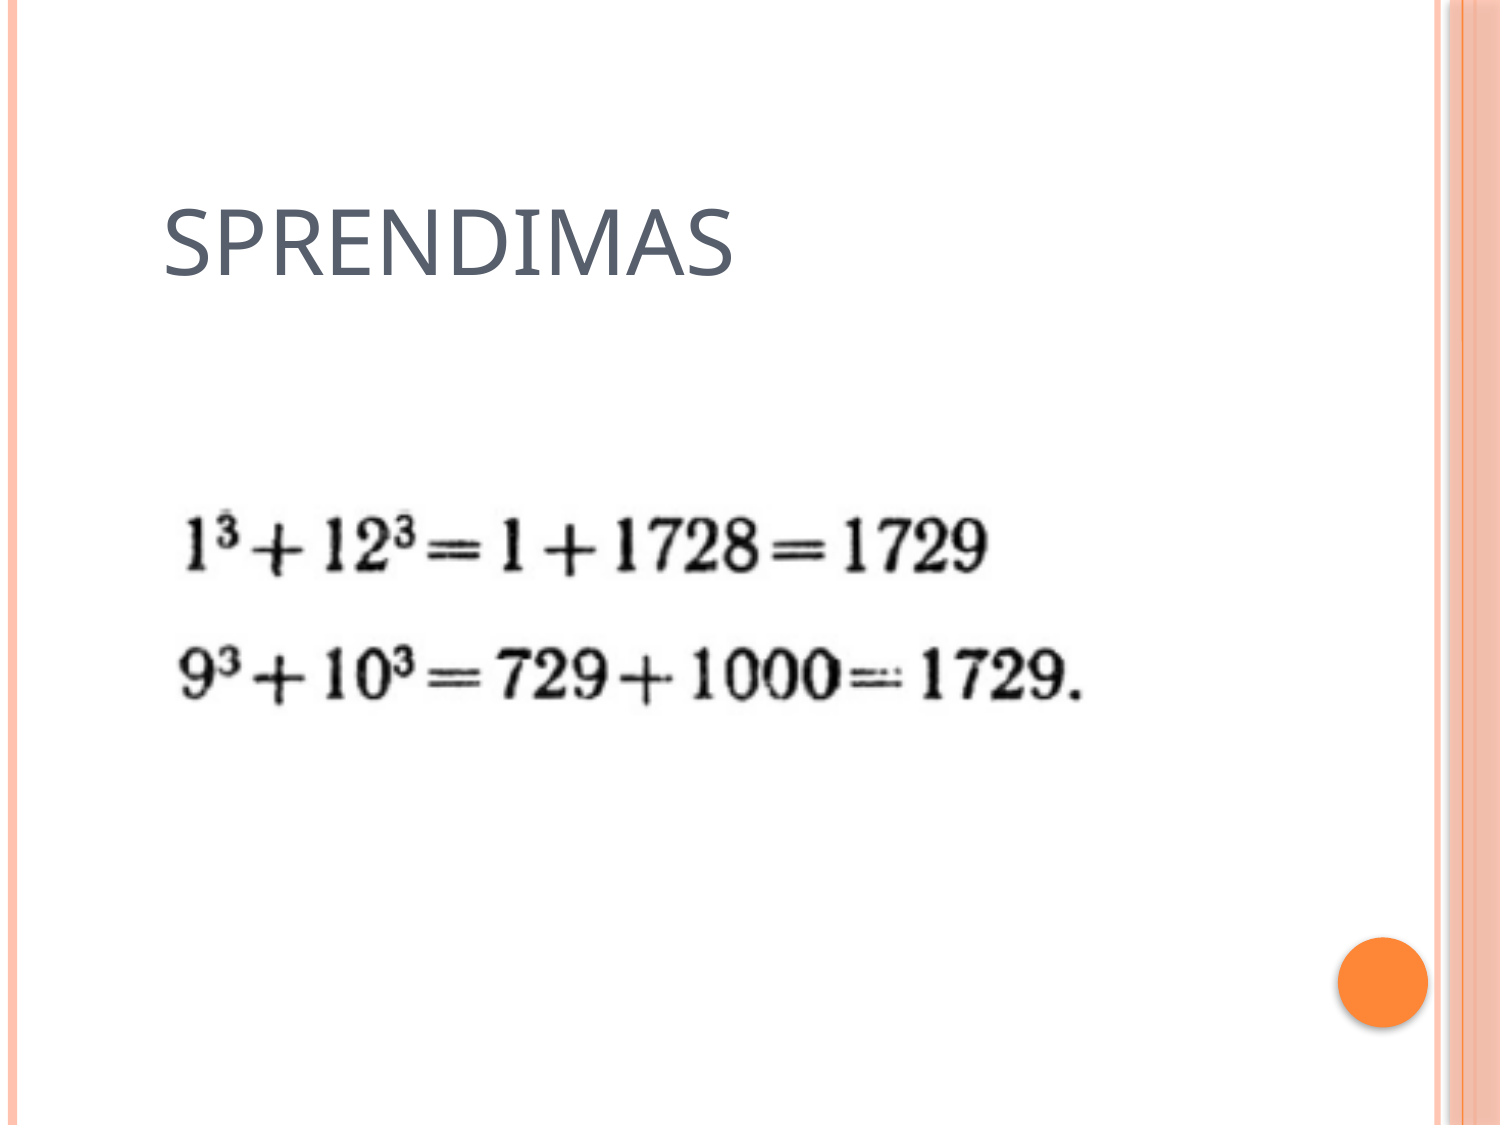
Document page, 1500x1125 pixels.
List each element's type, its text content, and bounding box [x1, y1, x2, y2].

title Sprendimas [147, 113, 1373, 302]
picture [147, 479, 1109, 735]
